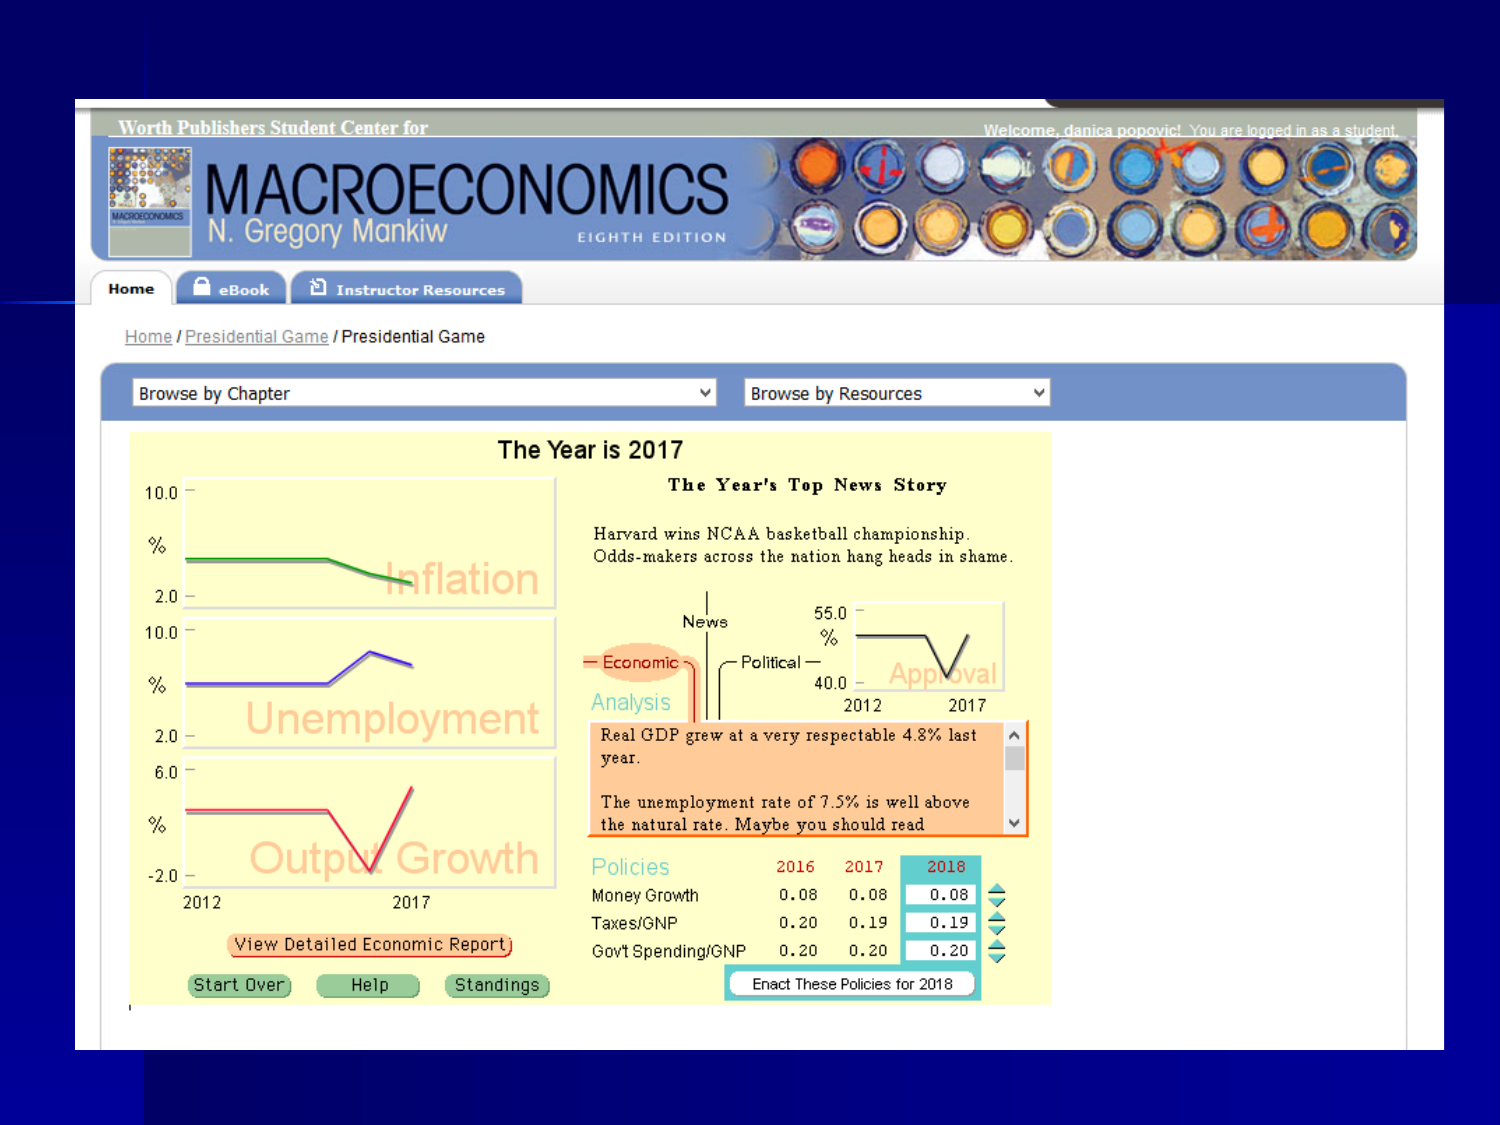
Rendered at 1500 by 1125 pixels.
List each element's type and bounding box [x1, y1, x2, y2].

list [74, 99, 1445, 1051]
